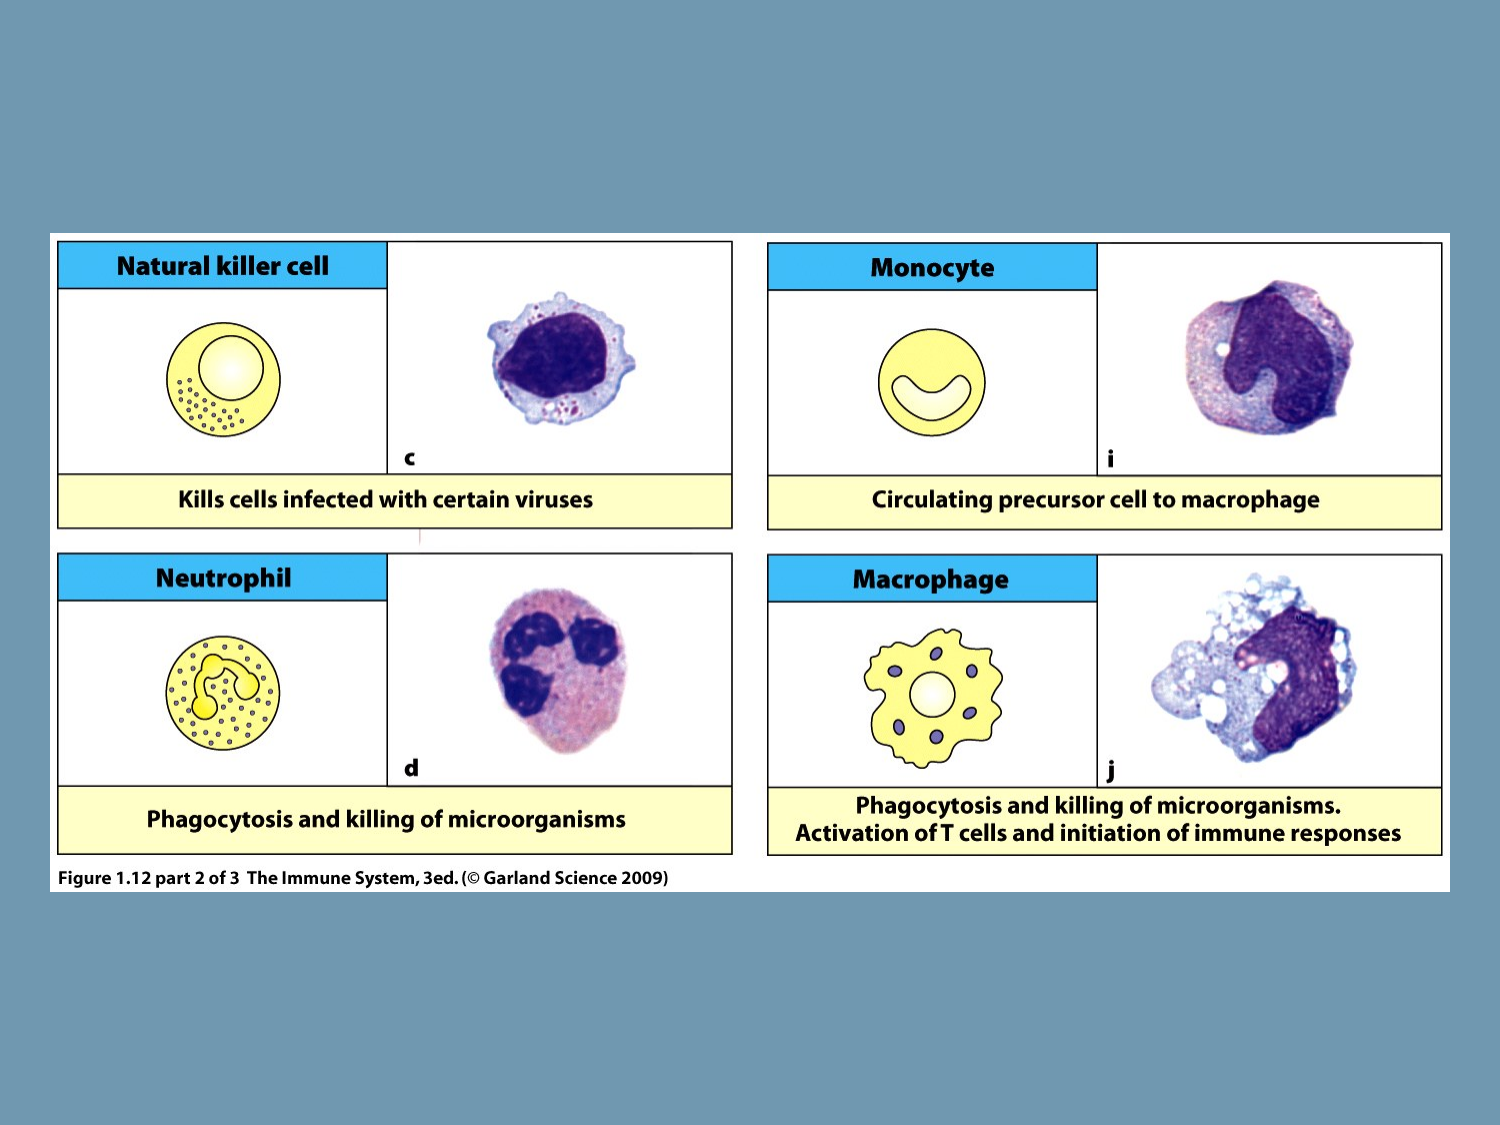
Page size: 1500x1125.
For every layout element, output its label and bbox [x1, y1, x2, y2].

picture [49, 233, 1450, 892]
